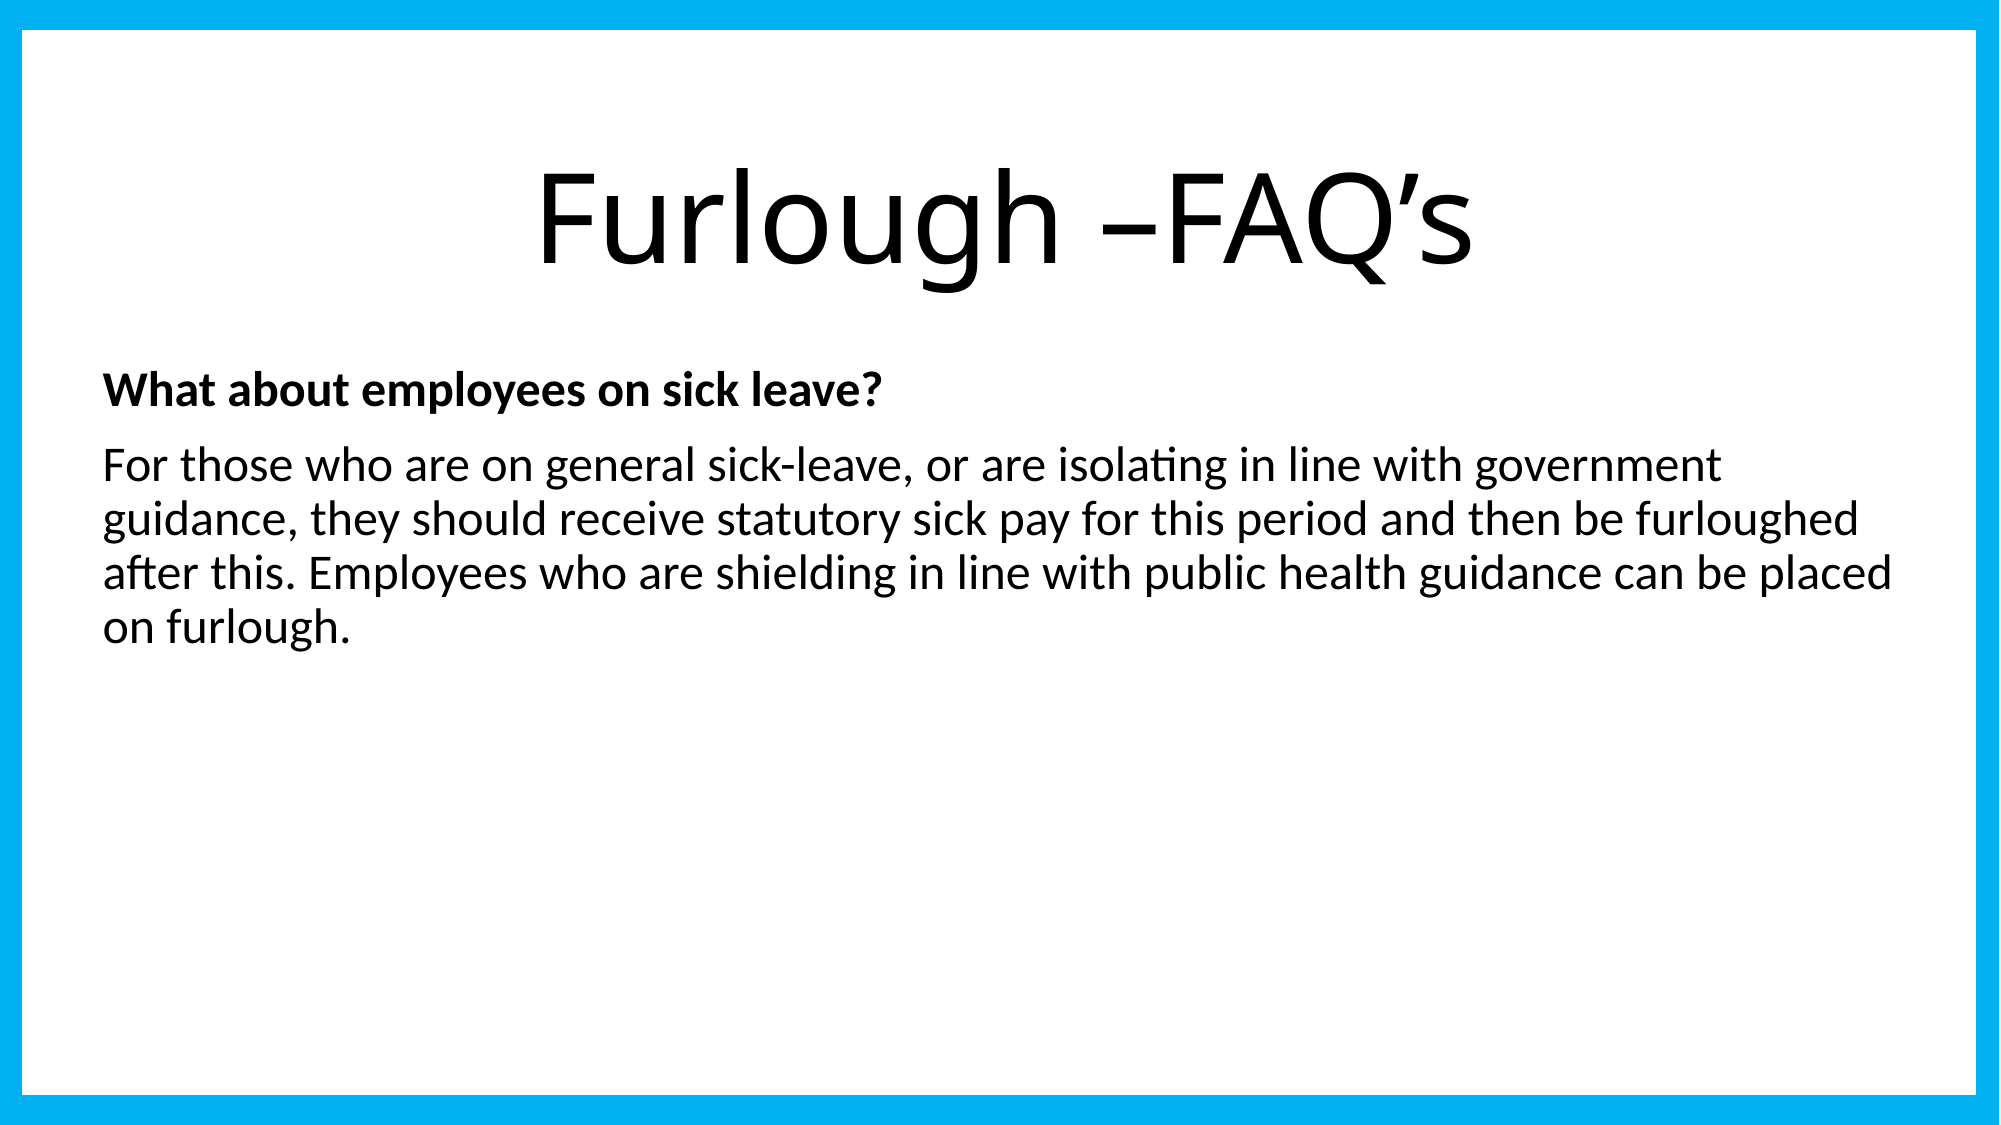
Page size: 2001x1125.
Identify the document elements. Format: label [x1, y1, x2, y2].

text_box [0, 0, 1998, 1125]
